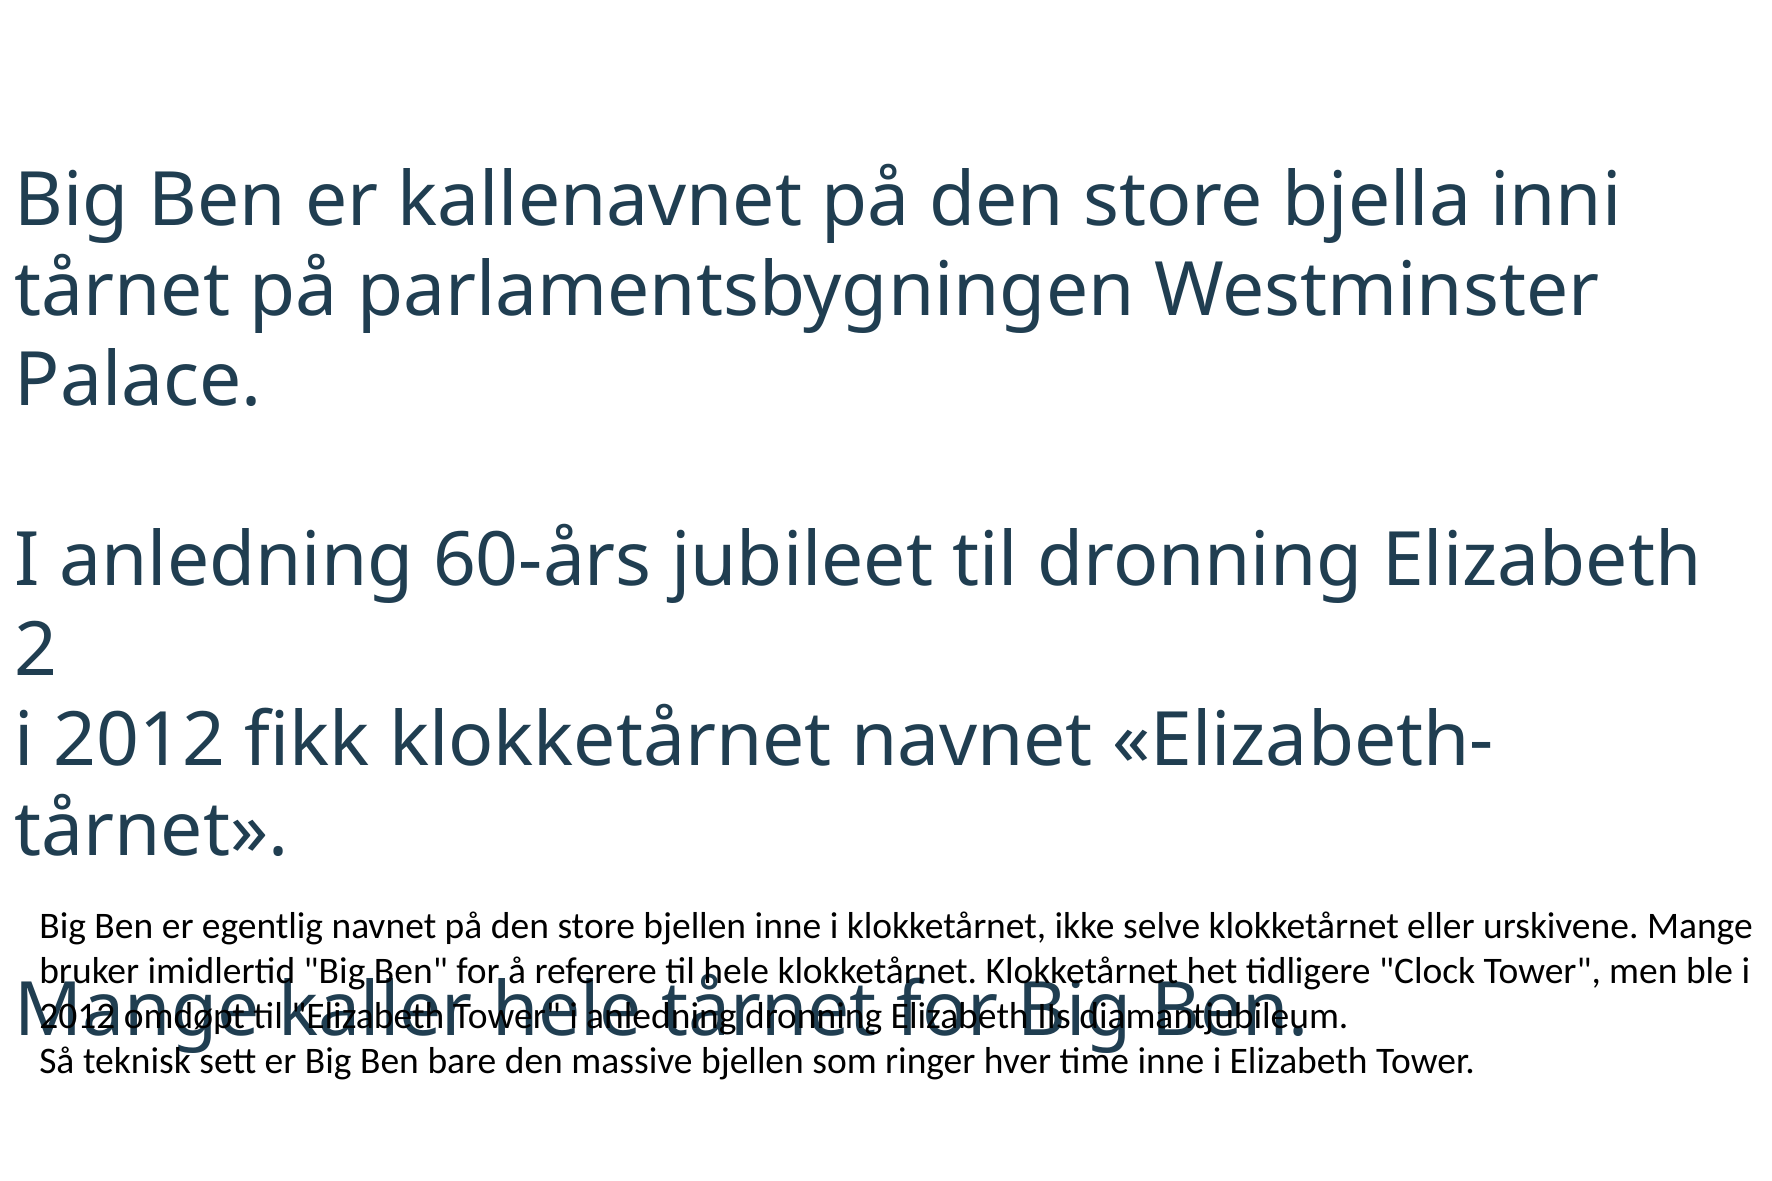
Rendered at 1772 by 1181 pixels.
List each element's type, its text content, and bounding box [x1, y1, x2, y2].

text_box Big Ben er egentlig navnet på den store bjellen inne i klokketårnet, ikke selve klokketårnet eller urskivene. Mange bruker imidlertid "Big Ben" for å referere til hele klokketårnet. Klokketårnet het tidligere "Clock Tower", men ble i 2012 omdøpt til "Elizabeth Tower" i anledning dronning Elizabeth IIs diamantjubileum. Så teknisk sett er Big Ben bare den massive bjellen som ringer hver time inne i Elizabeth Tower. [24, 893, 1772, 1088]
text_box Big Ben er kallenavnet på den store bjella inni tårnet på parlamentsbygningen Westminster Palace. I anledning 60-års jubileet til dronning Elizabeth 2 i 2012 fikk klokketårnet navnet «Elizabeth-tårnet». Mange kaller hele tårnet for Big Ben. [0, 142, 1772, 1058]
